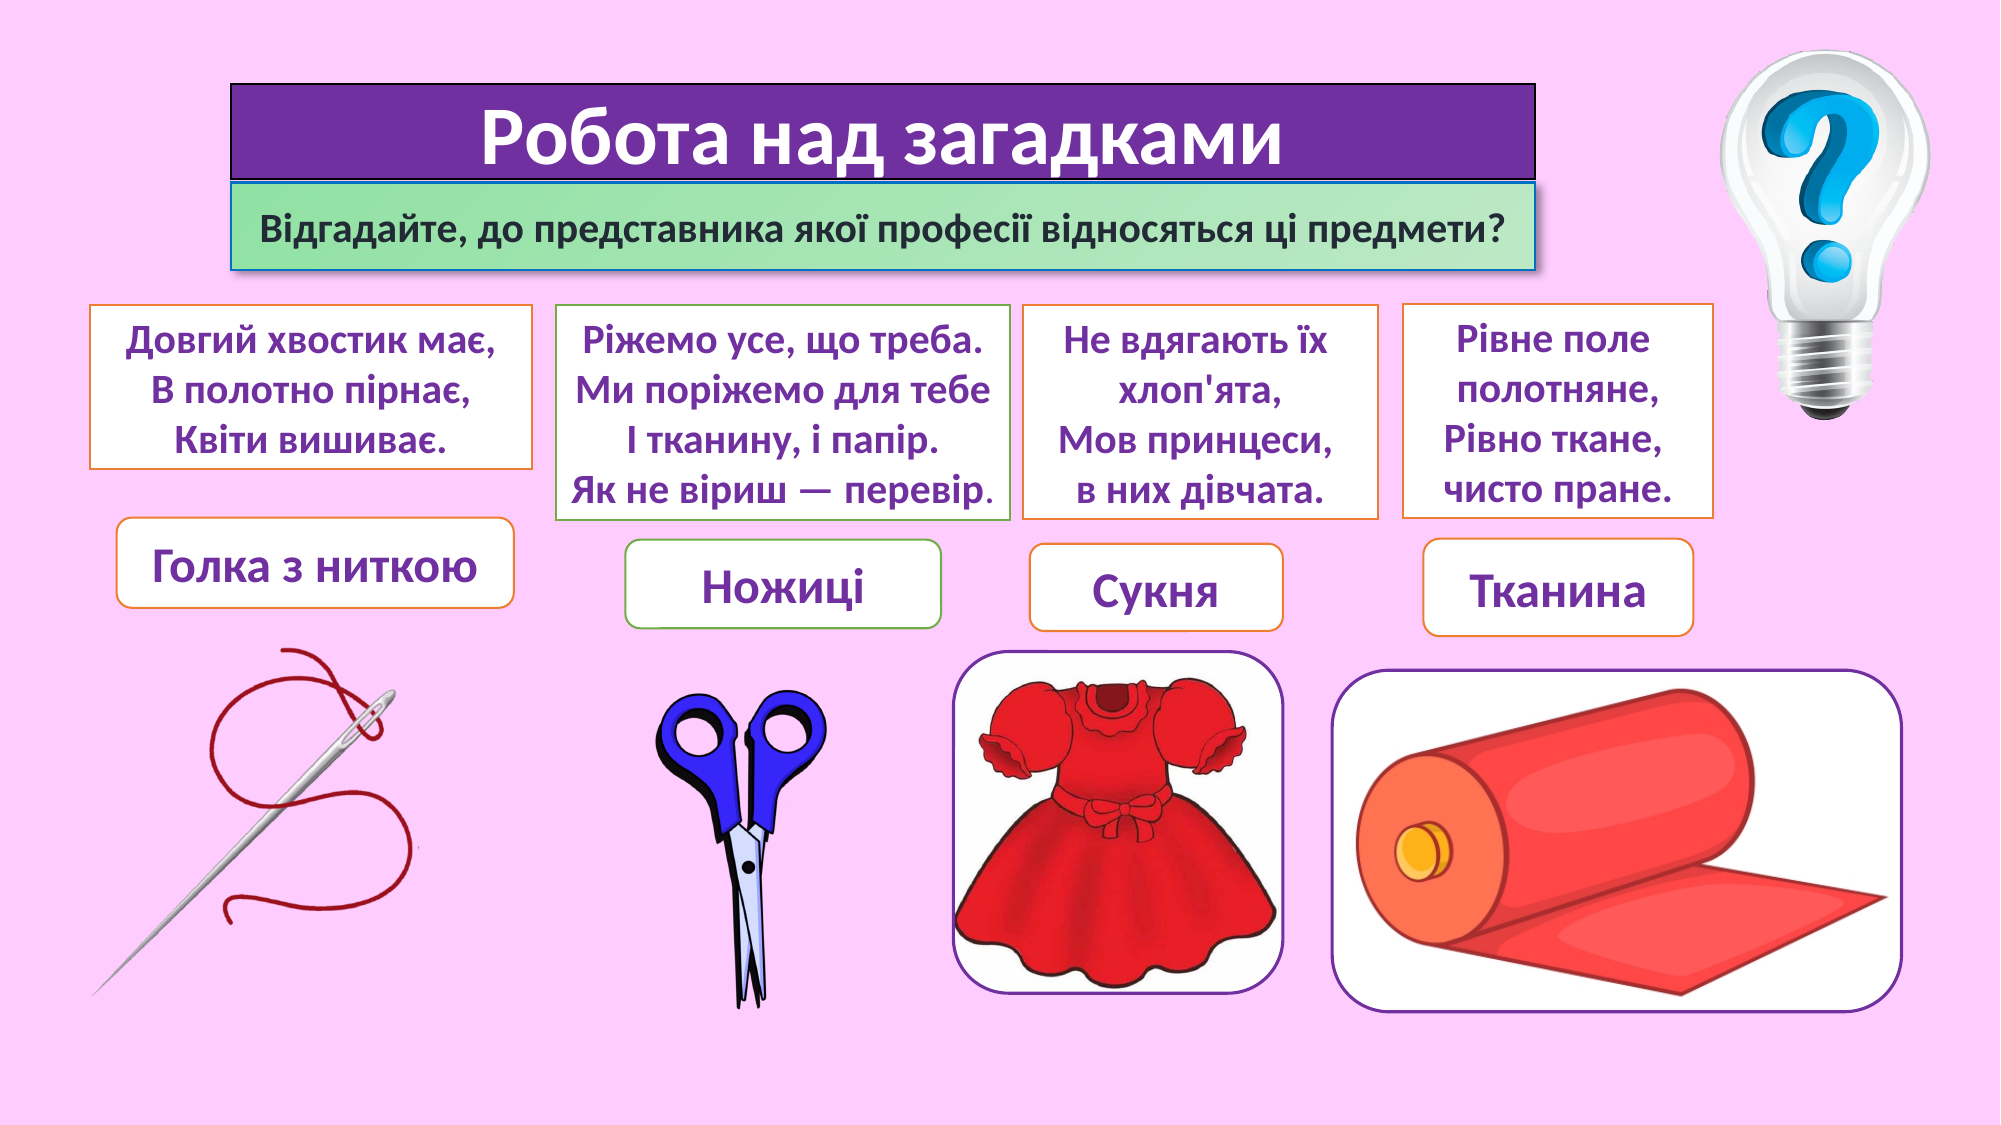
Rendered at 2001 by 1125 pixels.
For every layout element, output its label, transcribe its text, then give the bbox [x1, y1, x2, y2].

text_box Не вдягають їх хлоп'ята, Мов принцеси, в них дівчата. [1022, 304, 1379, 520]
picture [90, 646, 428, 999]
text_box Сукня [1028, 542, 1284, 633]
text_box Довгий хвостик має, В полотно пірнає, Квіти вишиває. [89, 304, 533, 470]
picture [953, 651, 1283, 994]
text_box Тканина [1422, 537, 1695, 638]
text_box Ножиці [624, 538, 943, 630]
picture [1712, 41, 1949, 437]
text_box Робота над загадками [230, 83, 1536, 180]
picture [1332, 670, 1902, 1012]
picture [542, 638, 901, 1045]
text_box Відгадайте, до представника якої професії відносяться ці предмети? [230, 181, 1536, 271]
text_box Голка з ниткою [115, 516, 515, 609]
text_box Ріжемо усе, що треба. Ми поріжемо для тебе І тканину, і папір. Як не віриш — перевір. [555, 304, 1011, 521]
text_box Рівне поле полотняне, Рівно ткане, чисто пране. [1402, 303, 1714, 519]
